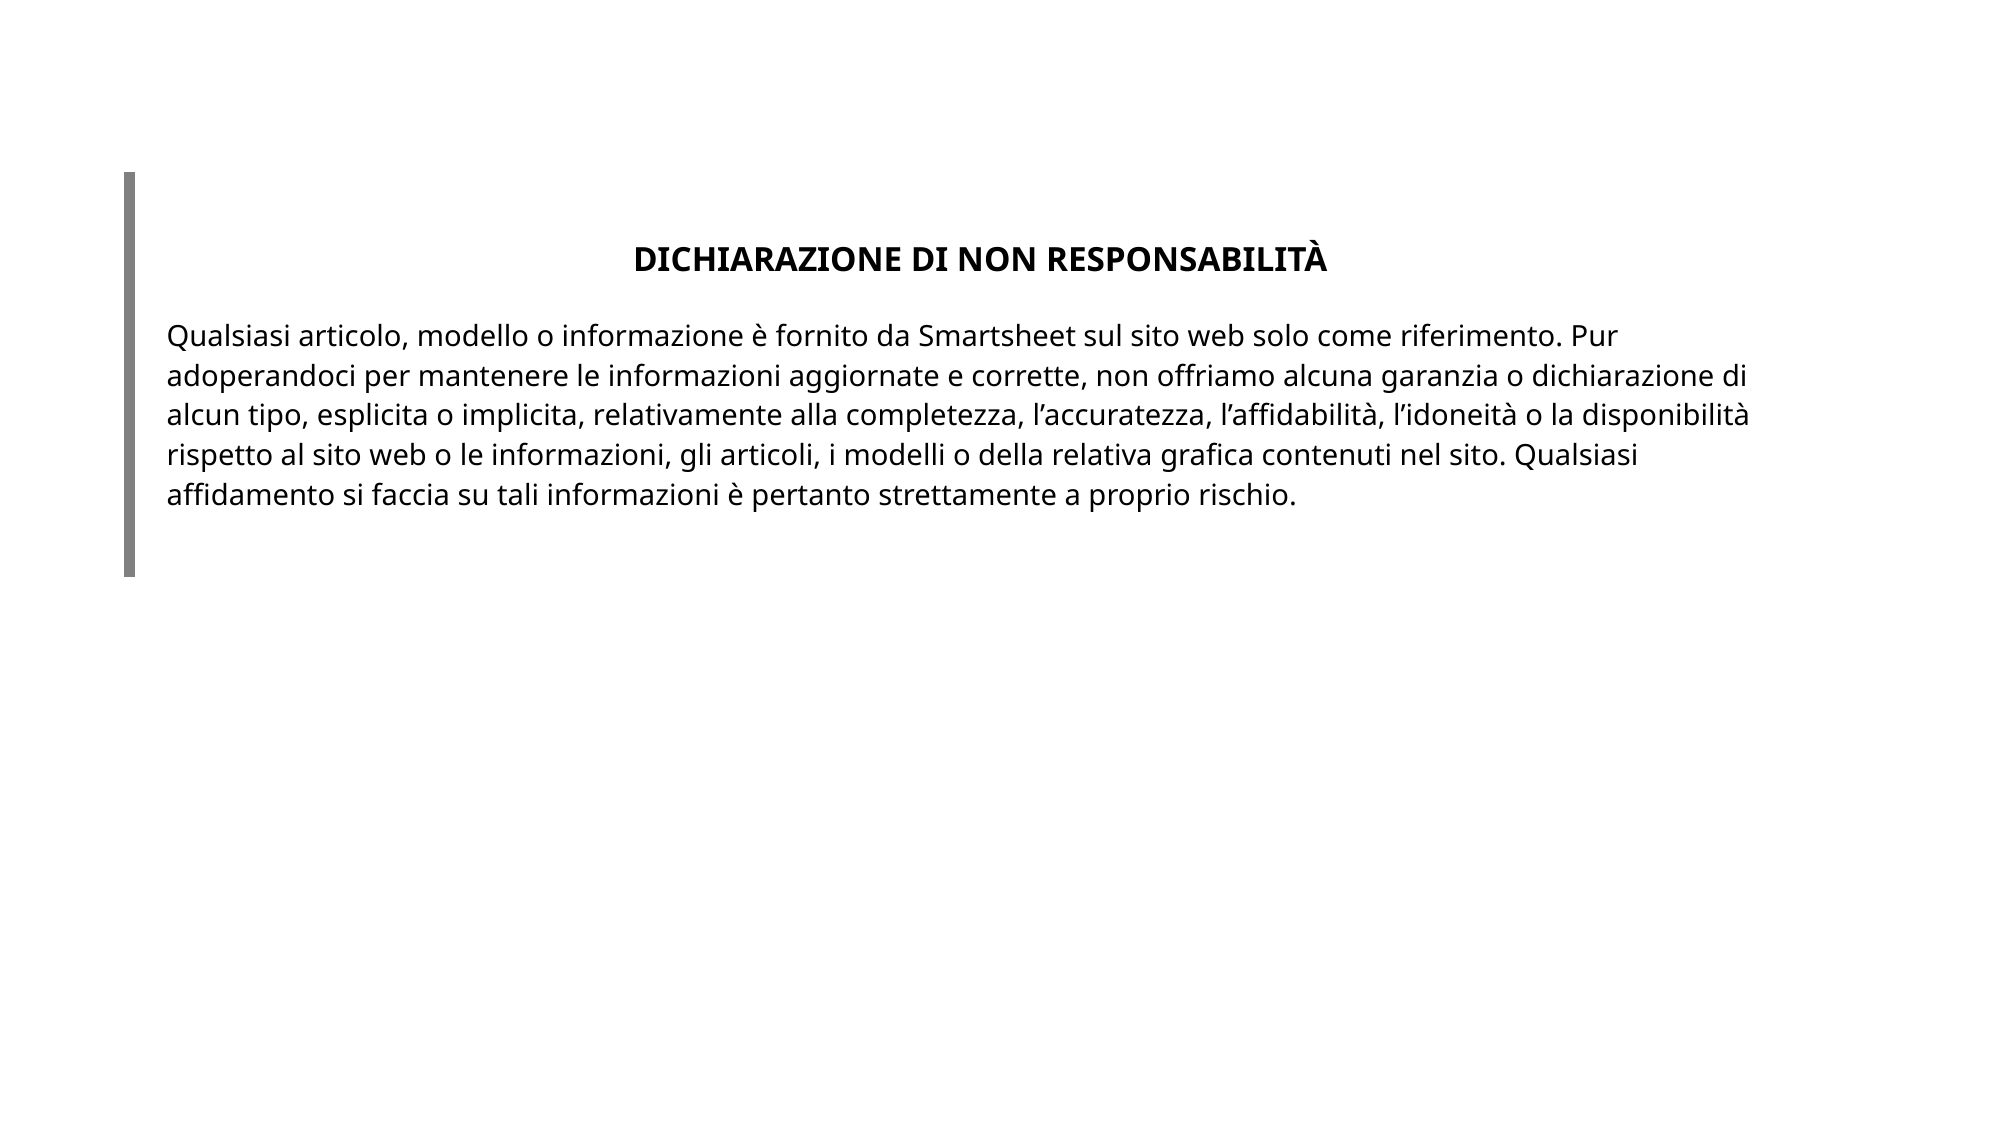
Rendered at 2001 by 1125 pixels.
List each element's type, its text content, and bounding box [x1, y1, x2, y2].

table_header DICHIARAZIONE DI NON RESPONSABILITÀ Qualsiasi articolo, modello o informazione è fornito da Smartsheet sul sito web solo come riferimento. Pur adoperandoci per mantenere le informazioni aggiornate e corrette, non offriamo alcuna garanzia o dichiarazione di alcun tipo, esplicita o implicita, relativamente alla completezza, l’accuratezza, l’affidabilità, l’idoneità o la disponibilità rispetto al sito web o le informazioni, gli articoli, i modelli o della relativa grafica contenuti nel sito. Qualsiasi affidamento si faccia su tali informazioni è pertanto strettamente a proprio rischio. [135, 172, 1807, 577]
